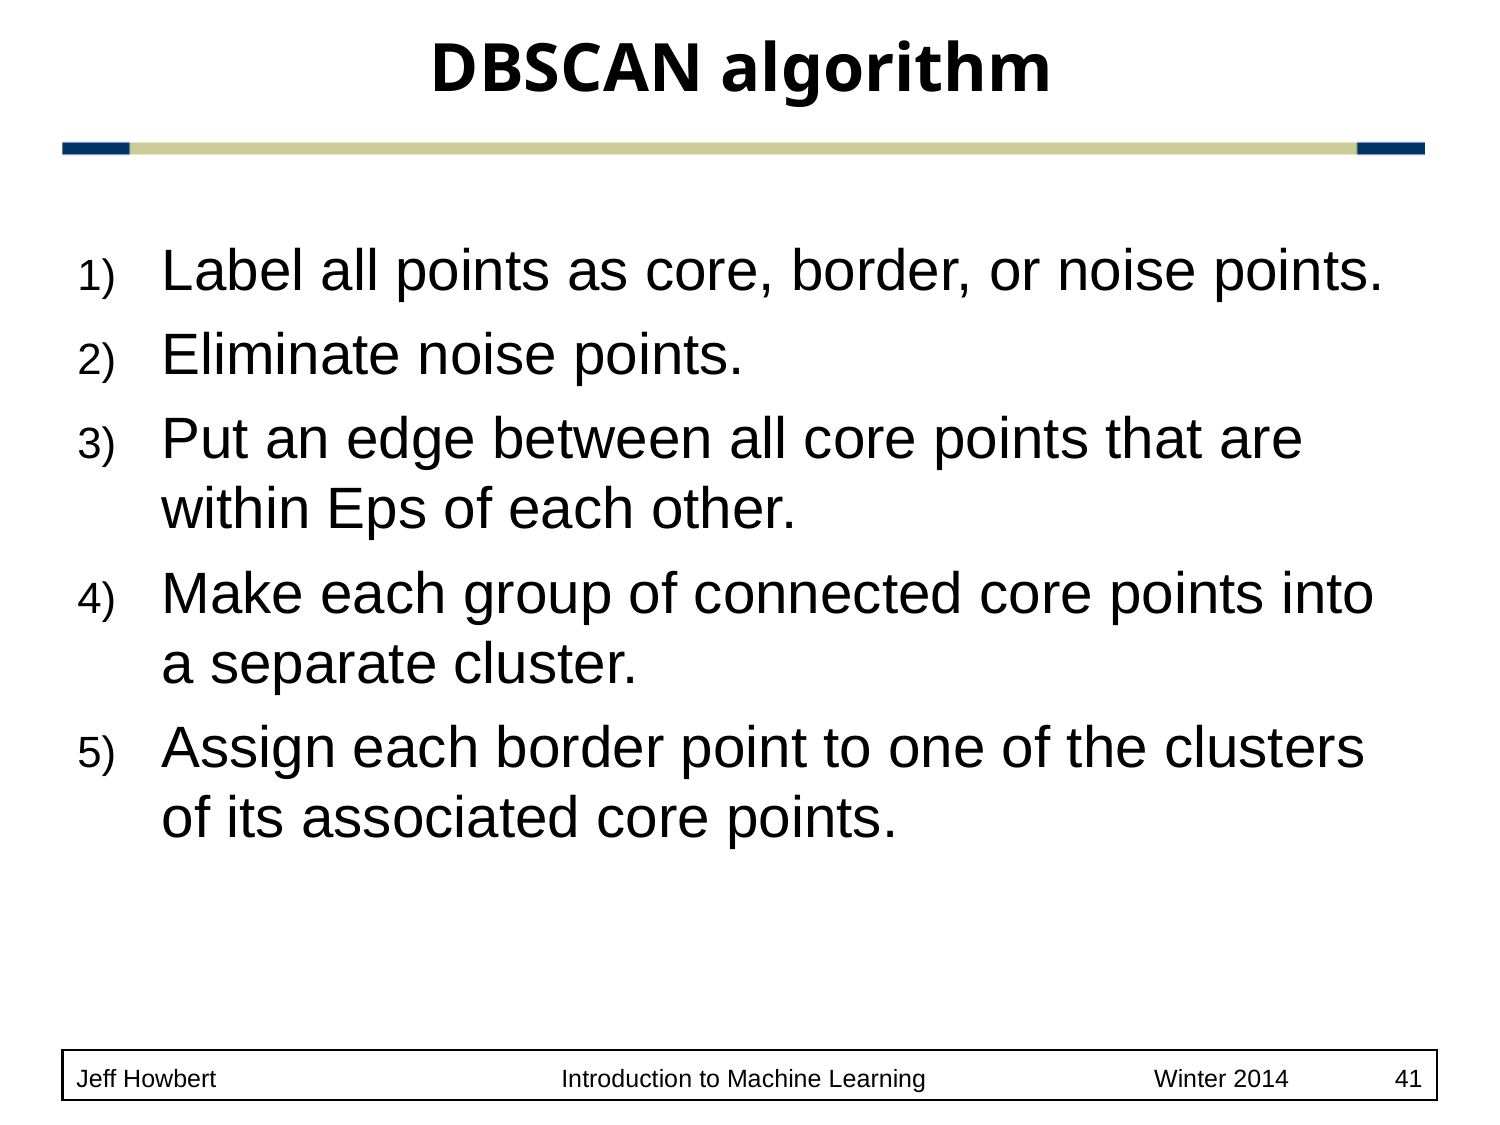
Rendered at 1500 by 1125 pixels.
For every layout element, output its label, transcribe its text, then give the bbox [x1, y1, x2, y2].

title DBSCAN algorithm [61, 24, 1422, 113]
list Label all points as core, border, or noise points. Eliminate noise points. Put an edge between all core points that are within Eps of each other. Make each group of connected core points into a separate cluster. Assign each border point to one of the clusters of its associated core points. [61, 224, 1428, 1038]
